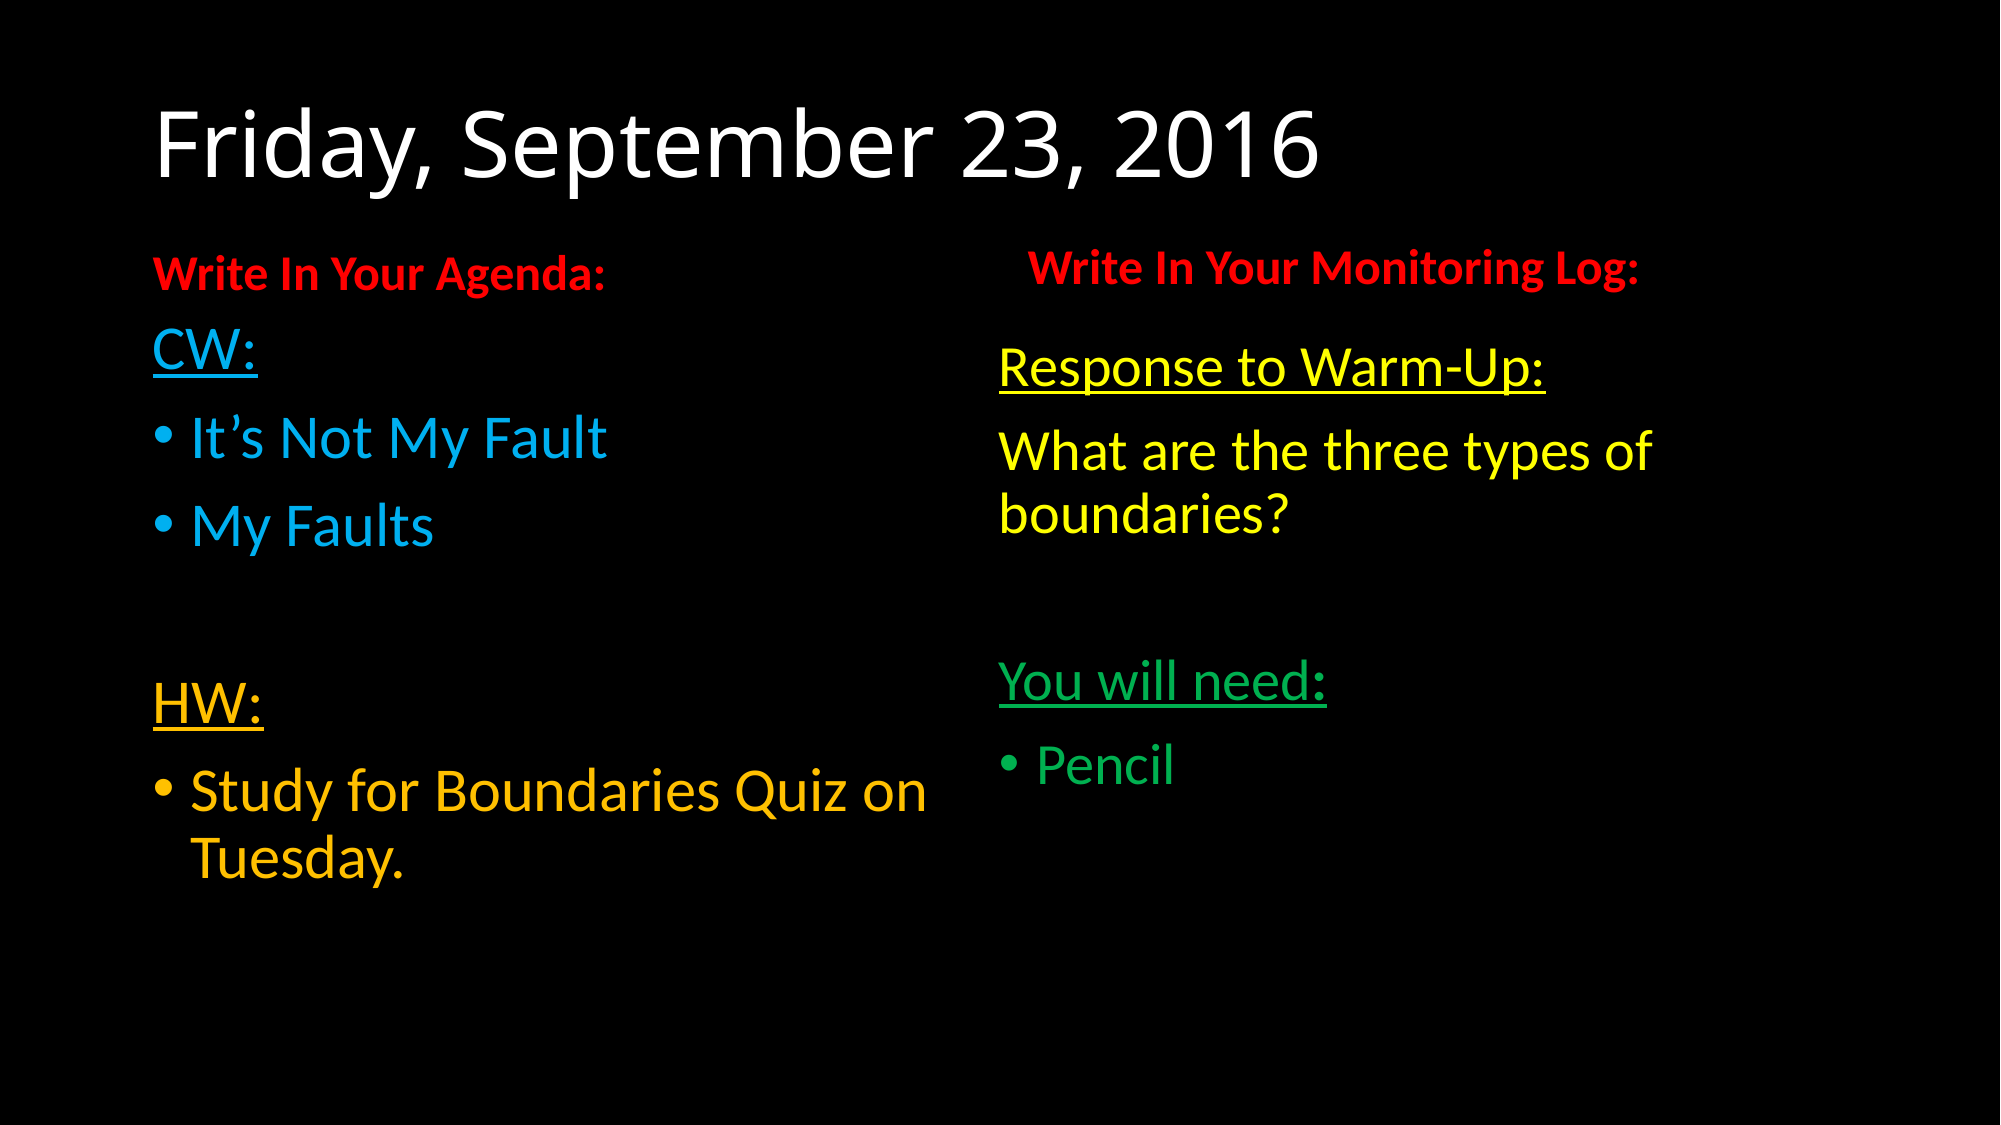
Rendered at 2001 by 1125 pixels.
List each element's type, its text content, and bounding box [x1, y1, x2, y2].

list CW: It’s Not My Fault My Faults HW: Study for Boundaries Quiz on Tuesday. [137, 308, 984, 1066]
list Write In Your Agenda: [137, 215, 984, 308]
title Friday, September 23, 2016 [137, 59, 1863, 237]
list Response to Warm-Up: What are the three types of boundaries? You will need: Pencil [983, 329, 1932, 1125]
list Write In Your Monitoring Log: [1012, 221, 1863, 303]
